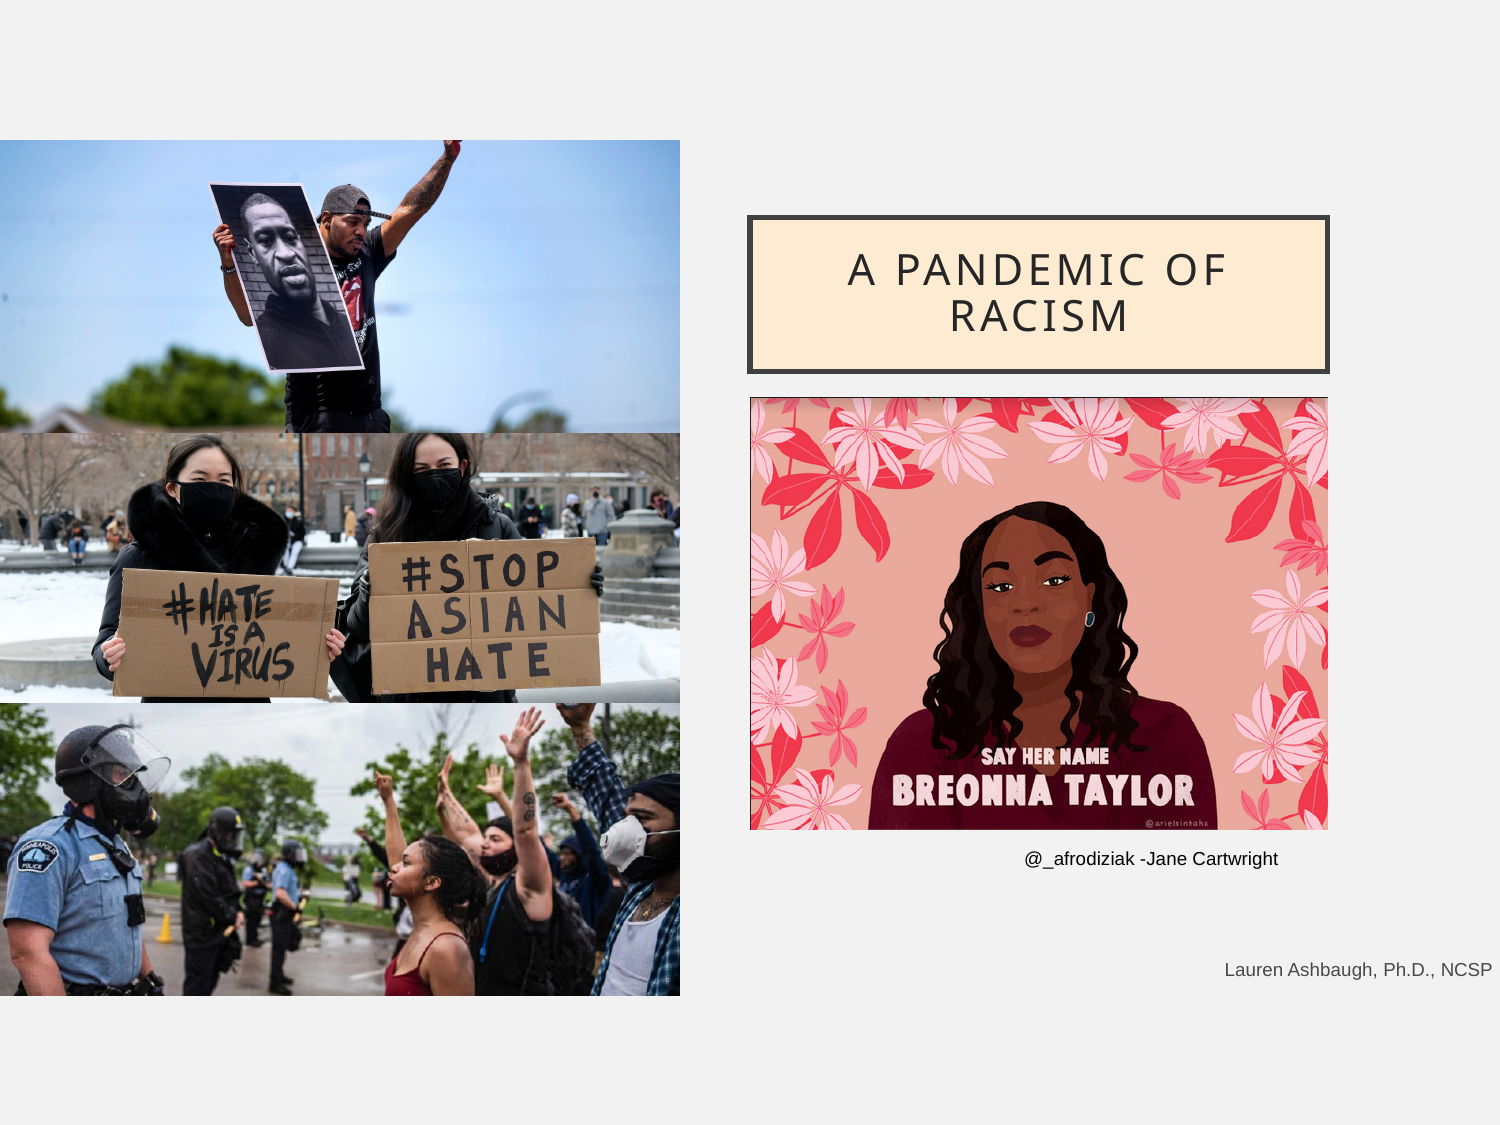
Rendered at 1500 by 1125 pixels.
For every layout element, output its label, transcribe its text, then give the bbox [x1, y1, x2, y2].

text_box Lauren Ashbaugh, Ph.D., NCSP [1209, 950, 1500, 988]
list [749, 397, 1328, 830]
picture [0, 140, 680, 996]
text_box @_afrodiziak -Jane Cartwright [1009, 839, 1294, 877]
title A Pandemic of Racism [747, 215, 1330, 374]
